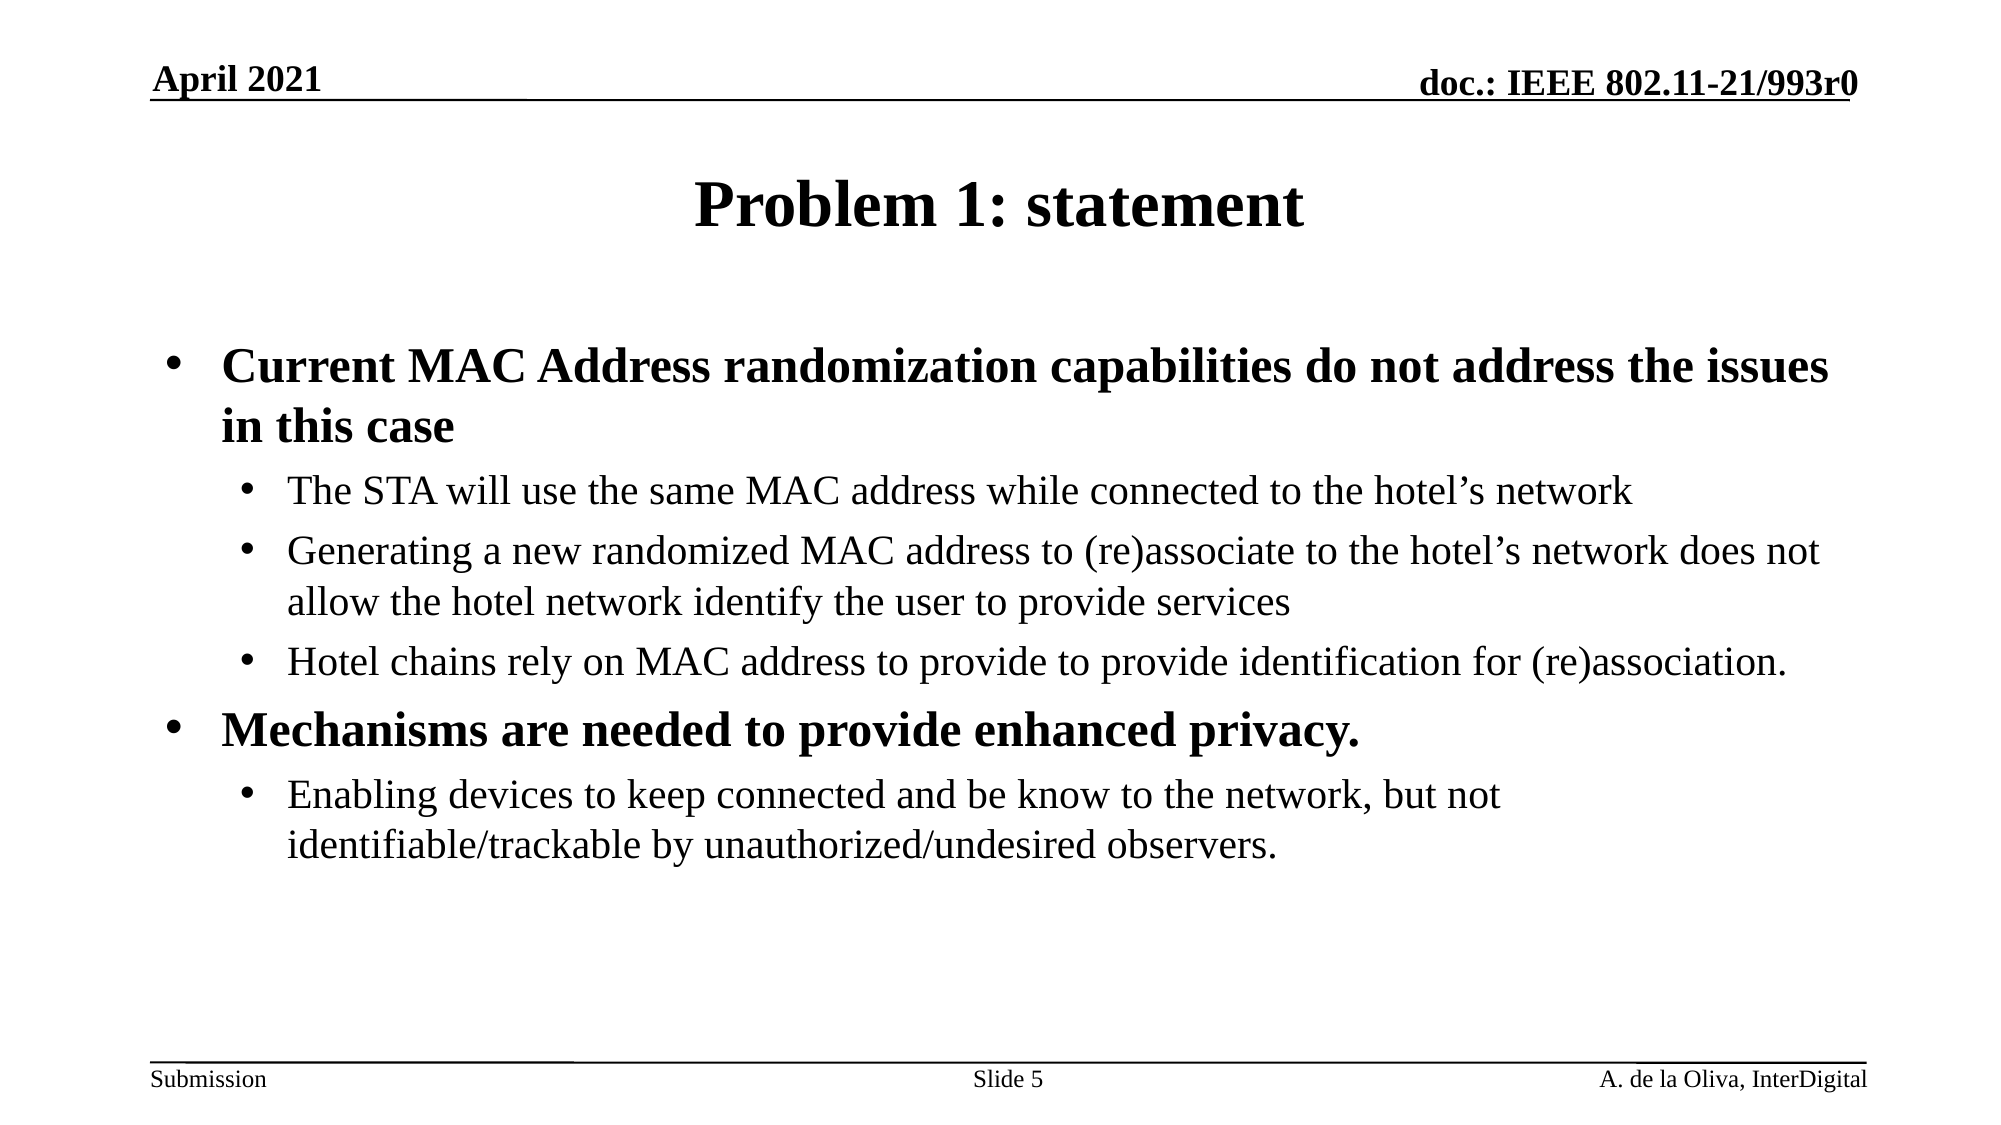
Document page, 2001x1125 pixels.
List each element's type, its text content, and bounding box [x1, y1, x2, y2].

title Problem 1: statement [149, 112, 1850, 288]
list Current MAC Address randomization capabilities do not address the issues in this case The STA will use the same MAC address while connected to the hotel’s network Generating a new randomized MAC address to (re)associate to the hotel’s network does not allow the hotel network identify the user to provide services Hotel chains rely on MAC address to provide to provide identification for (re)association. Mechanisms are needed to provide enhanced privacy. Enabling devices to keep connected and be know to the network, but not identifiable/trackable by unauthorized/undesired observers. [149, 324, 1850, 1071]
slide_number Slide 5 [950, 1061, 1067, 1123]
footer A. de la Oliva, InterDigital [1171, 1061, 1869, 1093]
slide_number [152, 54, 563, 100]
